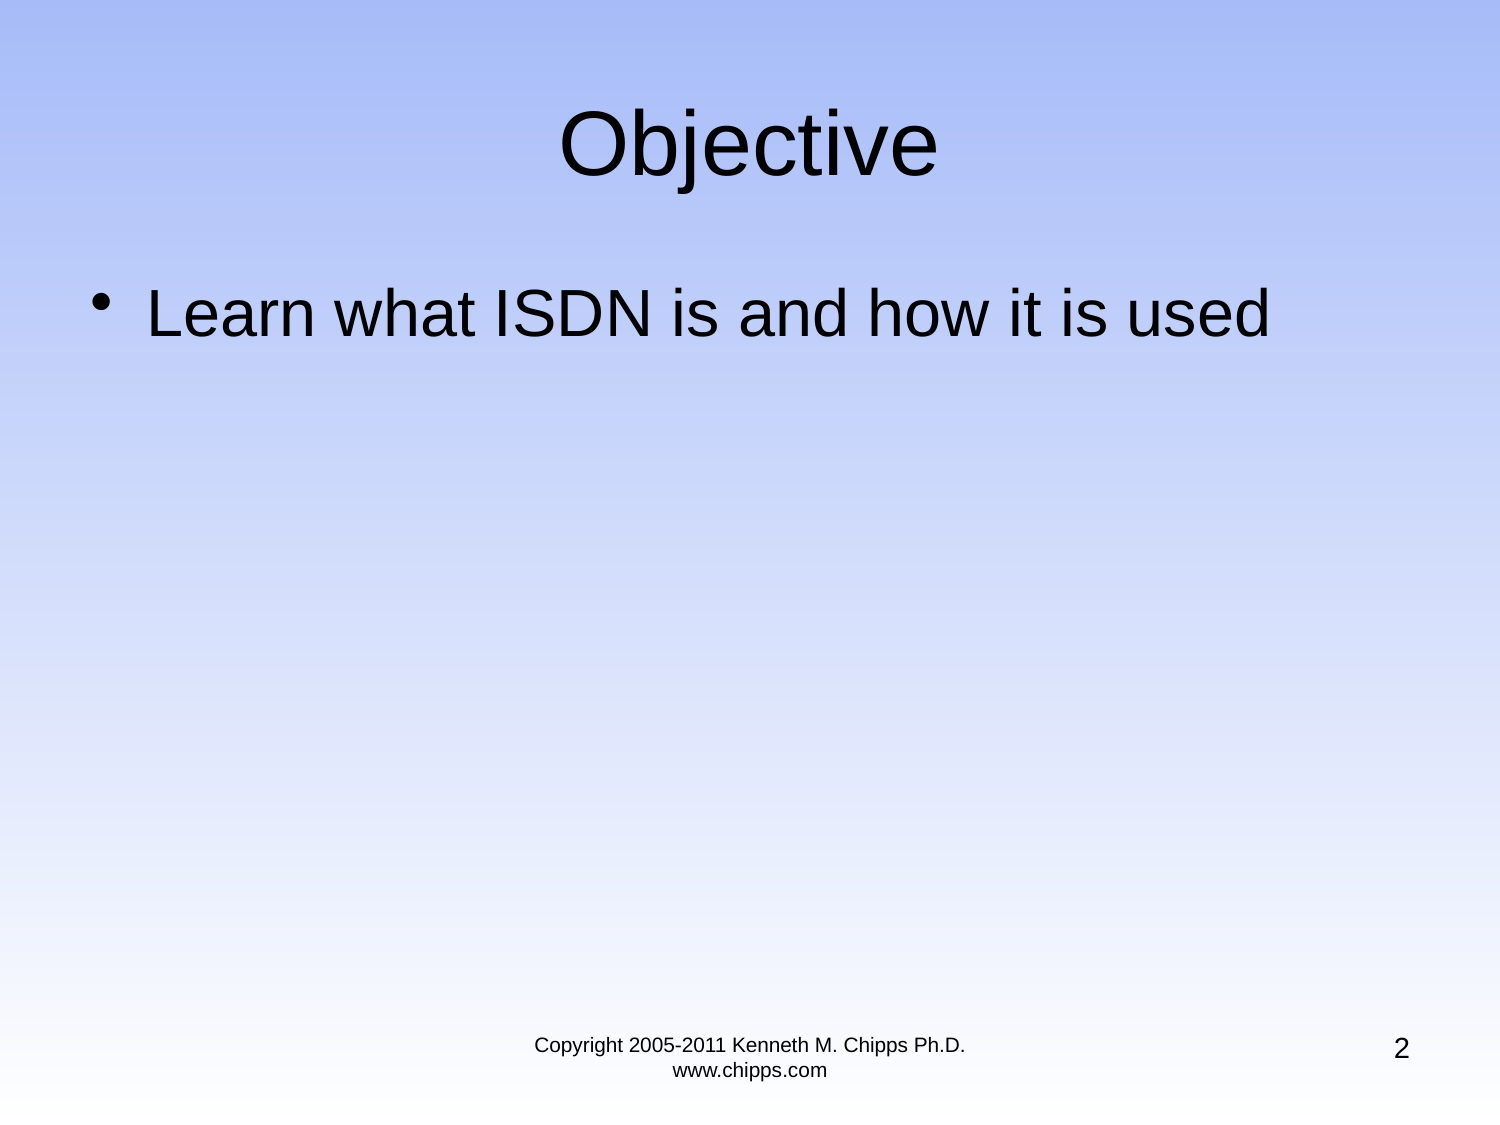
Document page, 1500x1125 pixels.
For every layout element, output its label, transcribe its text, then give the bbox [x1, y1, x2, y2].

title Objective [74, 44, 1426, 233]
list Learn what ISDN is and how it is used [74, 262, 1426, 1006]
footer Copyright 2005-2011 Kenneth M. Chipps Ph.D. www.chipps.com [449, 1024, 1051, 1103]
slide_number 2 [1074, 1021, 1426, 1101]
